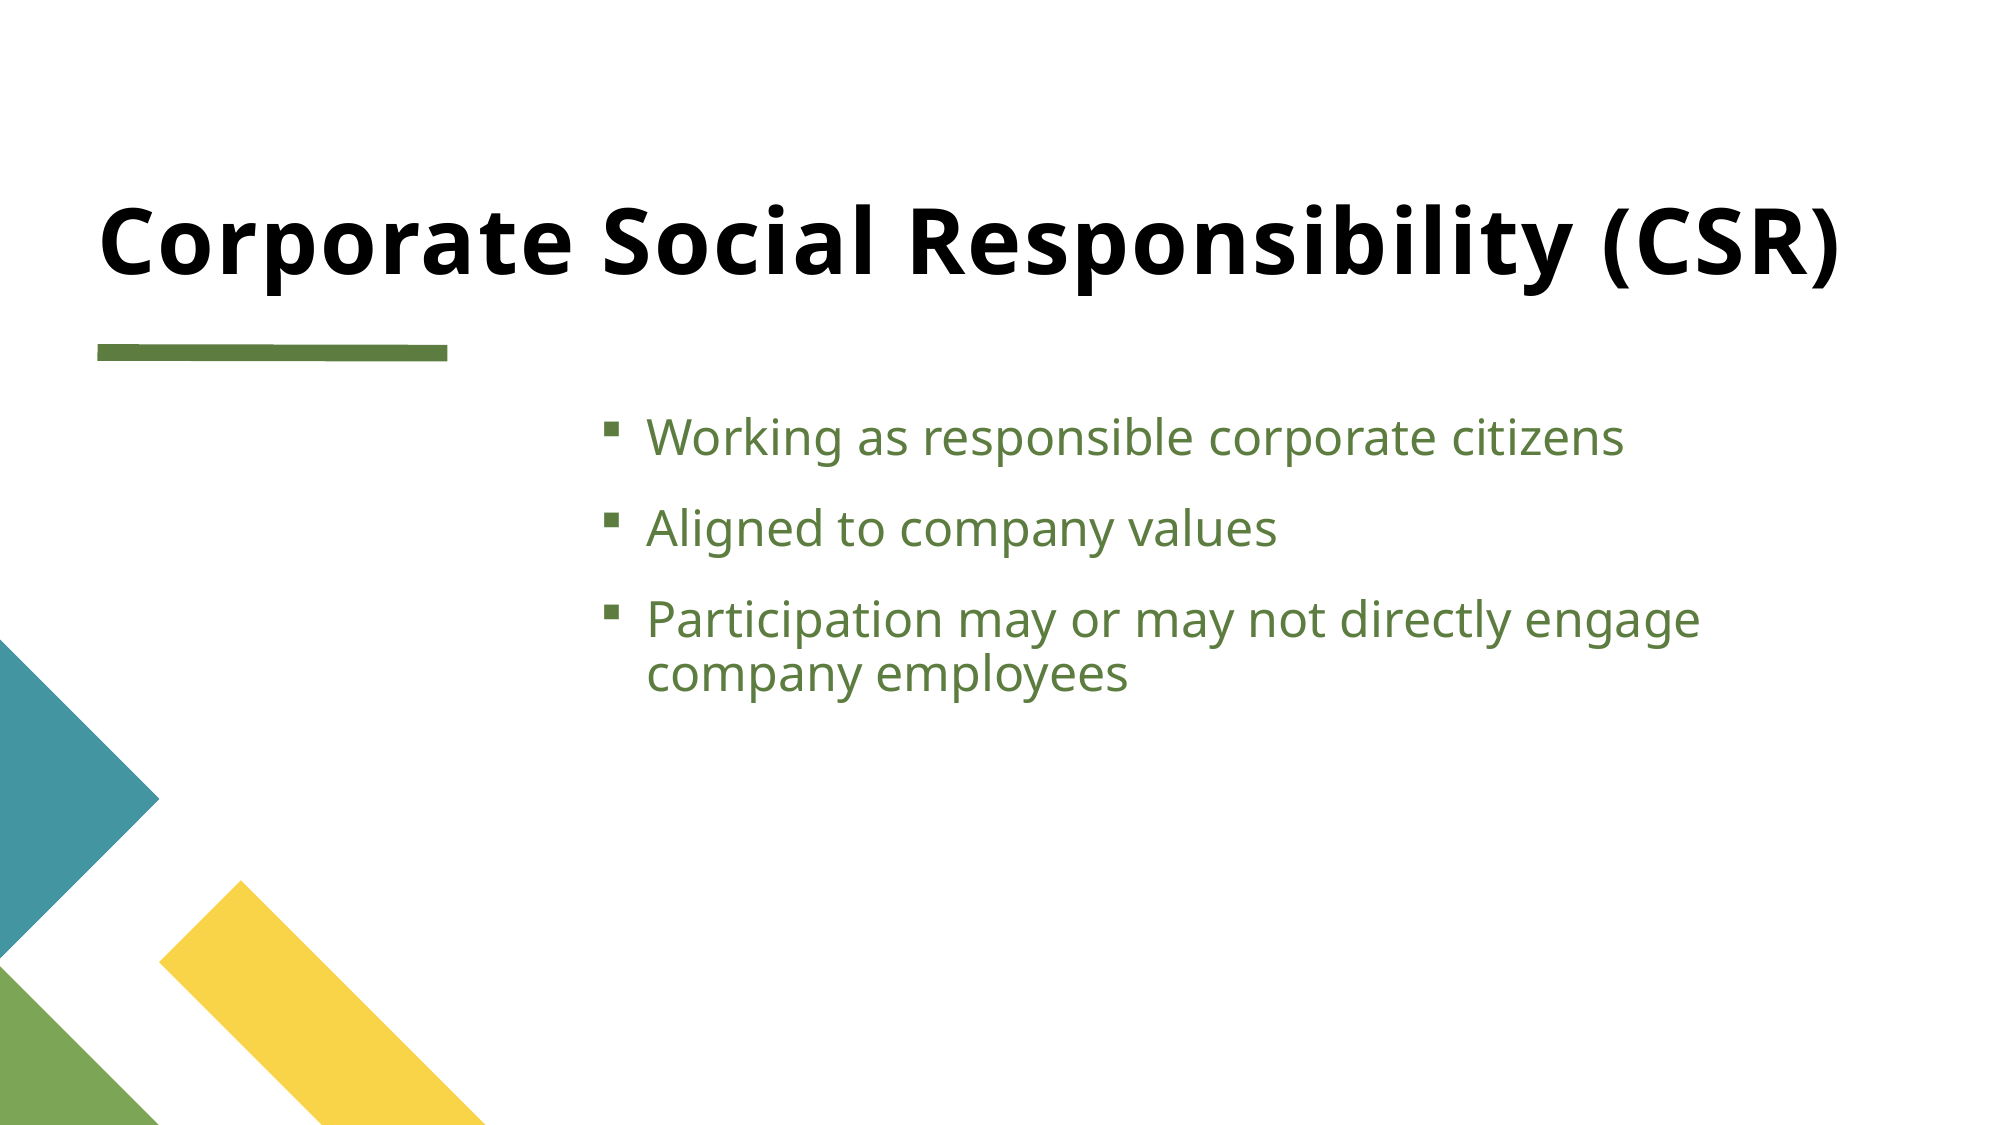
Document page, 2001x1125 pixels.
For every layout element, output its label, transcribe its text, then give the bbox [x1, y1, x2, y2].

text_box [0, 639, 486, 1125]
list Working as responsible corporate citizens Aligned to company values Participation may or may not directly engage company employees [600, 374, 1882, 982]
title Corporate Social Responsibility (CSR) [97, 16, 1882, 293]
